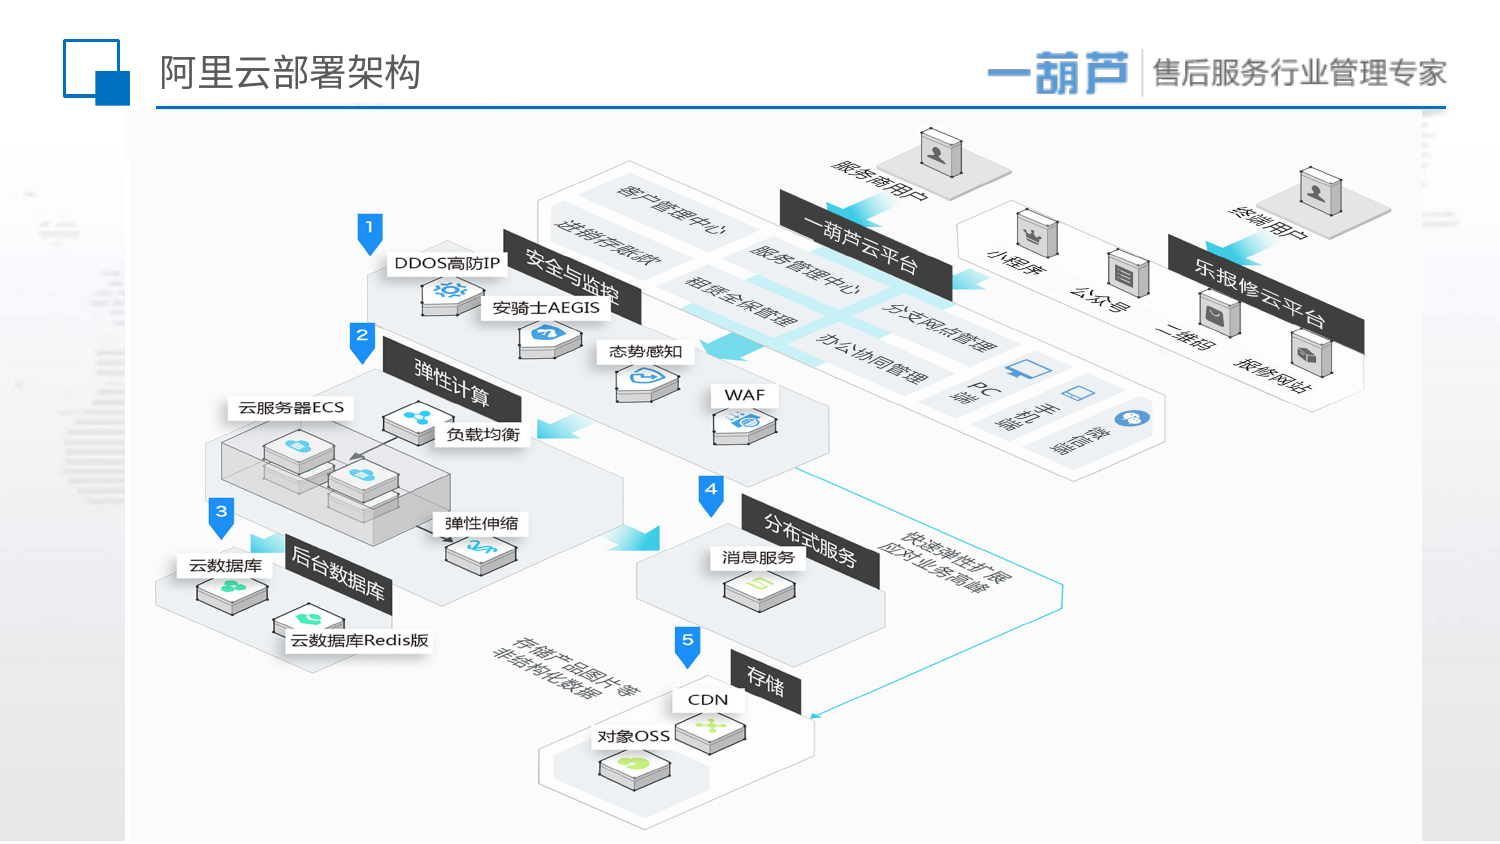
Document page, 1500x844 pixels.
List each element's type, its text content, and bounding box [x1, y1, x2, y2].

title 阿里云部署架构 [148, 43, 1117, 99]
picture [0, 0, 1500, 843]
